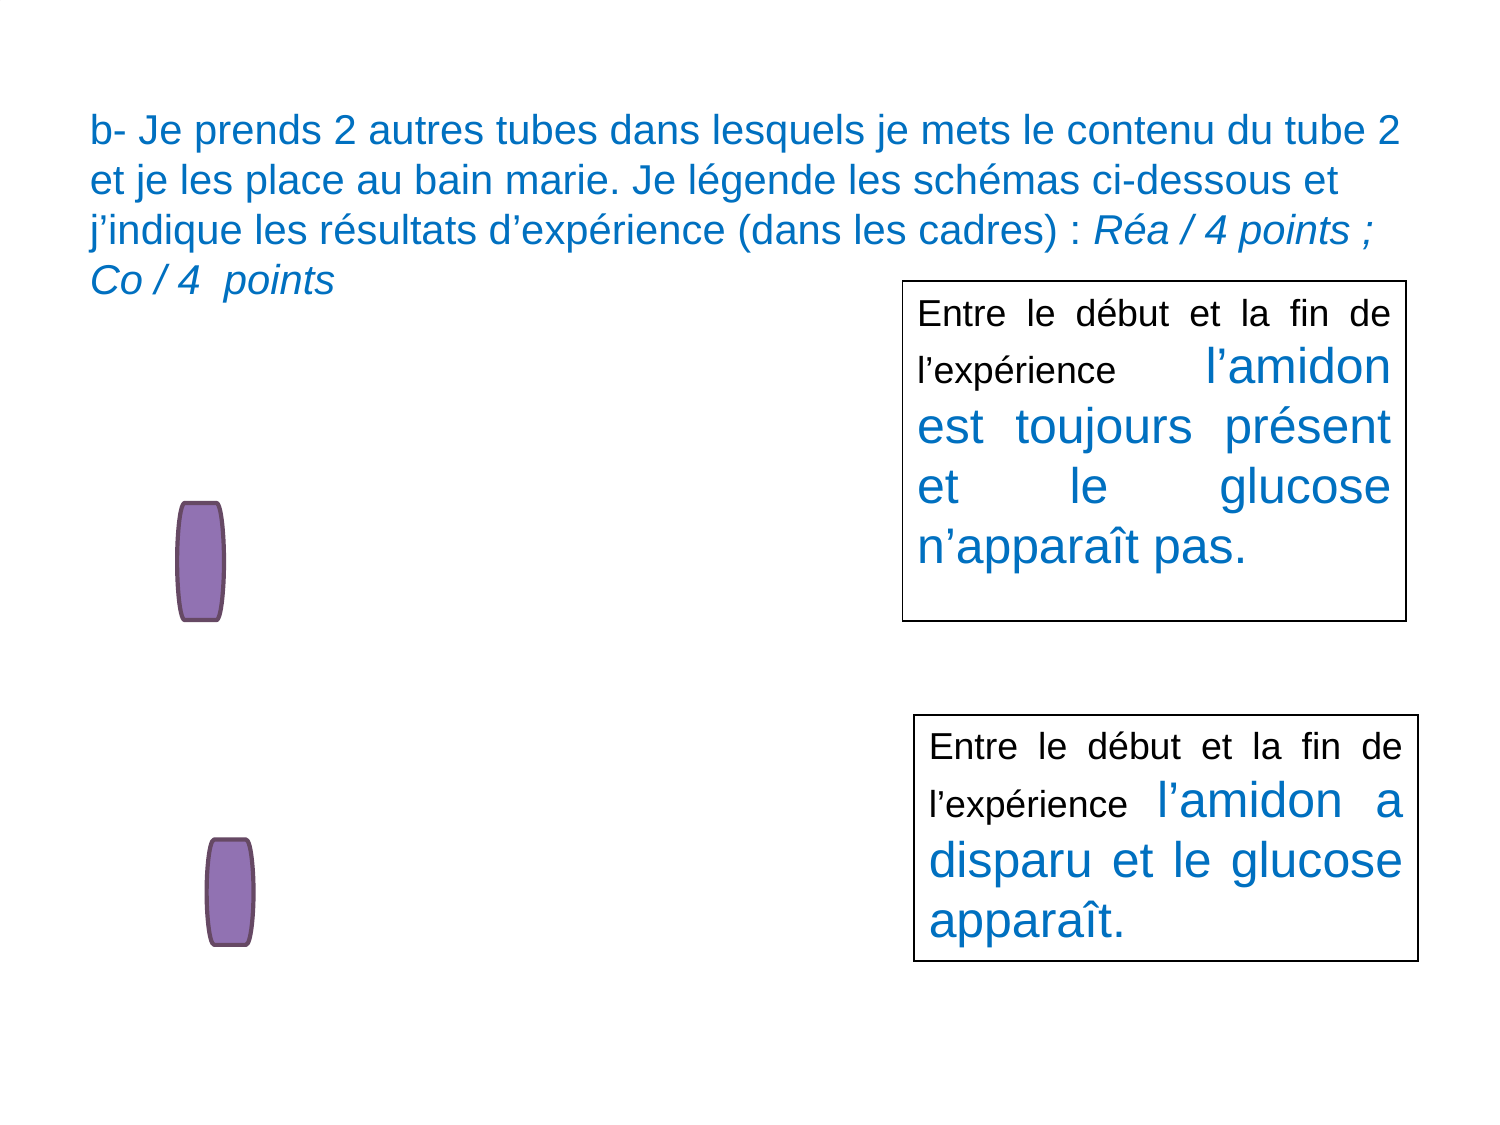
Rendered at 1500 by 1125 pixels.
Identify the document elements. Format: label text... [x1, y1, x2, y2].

text_box [206, 839, 254, 945]
text_box b- Je prends 2 autres tubes dans lesquels je mets le contenu du tube 2 et je les place au bain marie. Je légende les schémas ci-dessous et j’indique les résultats d’expérience (dans les cadres) : Réa / 4 points ; Co / 4 points [75, 45, 1425, 282]
text_box [177, 502, 224, 621]
text_box Entre le début et la fin de l’expérience l’amidon est toujours présent et le glucose n’apparaît pas. [902, 281, 1407, 621]
text_box Entre le début et la fin de l’expérience l’amidon a disparu et le glucose apparaît. [913, 714, 1418, 961]
